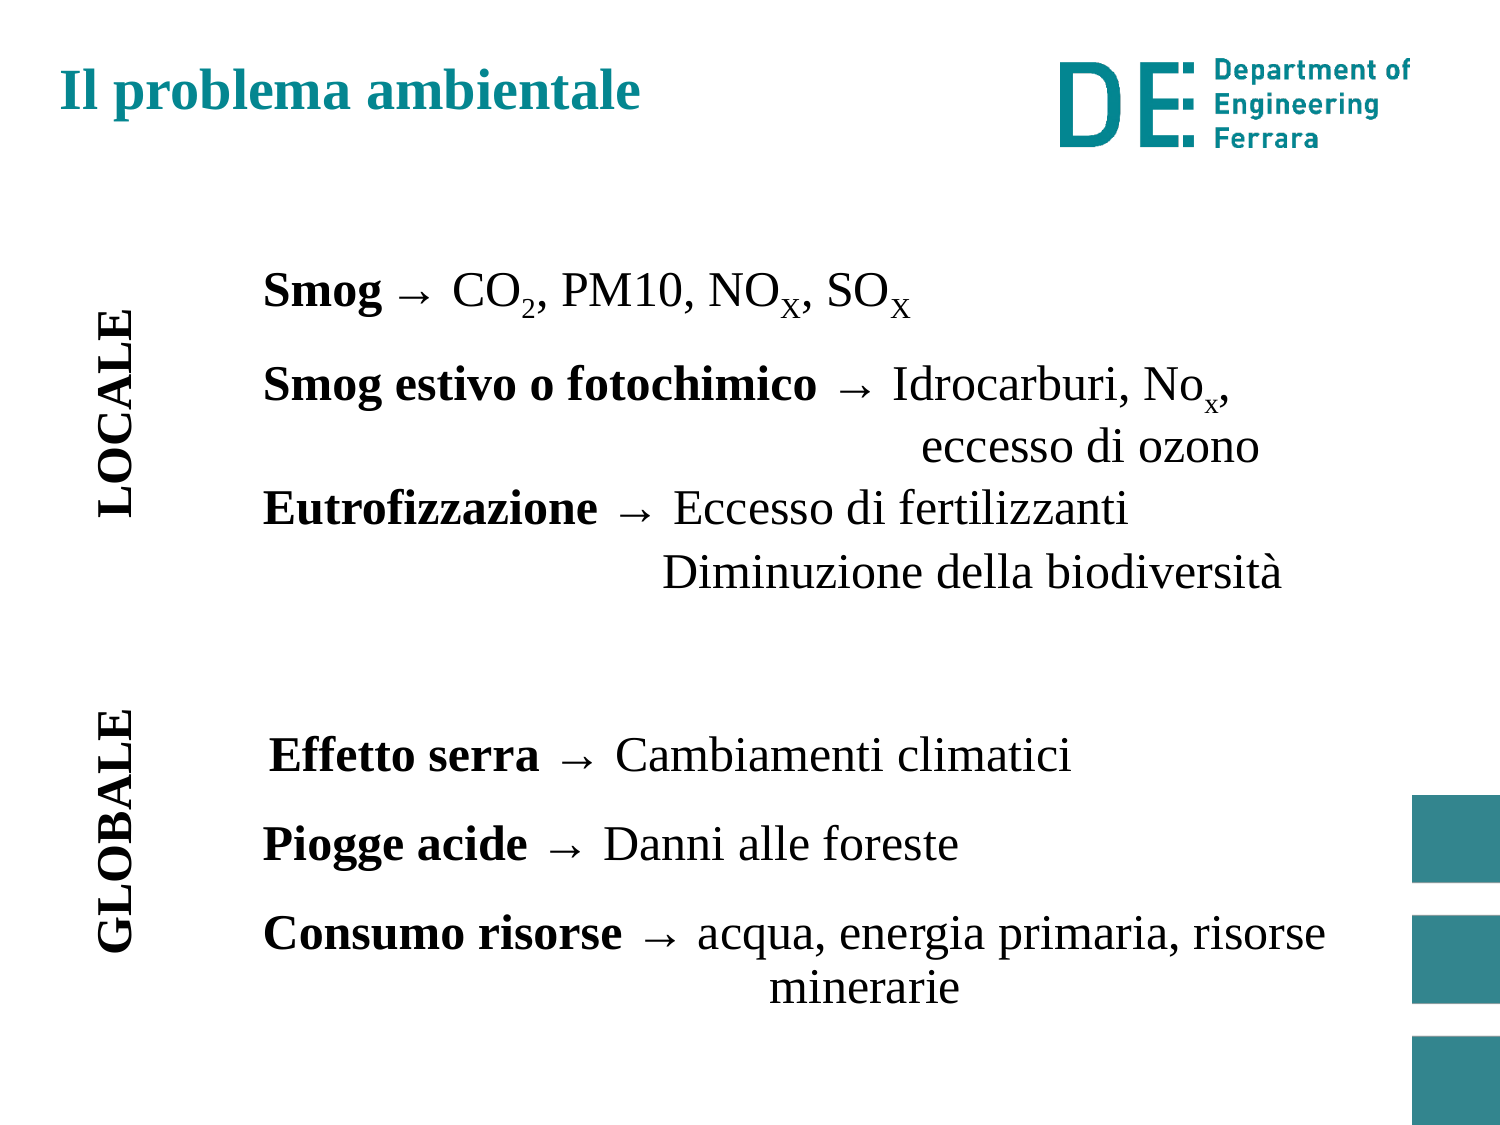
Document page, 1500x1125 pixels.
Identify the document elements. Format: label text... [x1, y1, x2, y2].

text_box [73, 656, 1483, 1007]
picture [1060, 58, 1410, 148]
text_box Il problema ambientale [45, 43, 941, 145]
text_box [73, 215, 1500, 621]
picture [1412, 795, 1500, 1125]
